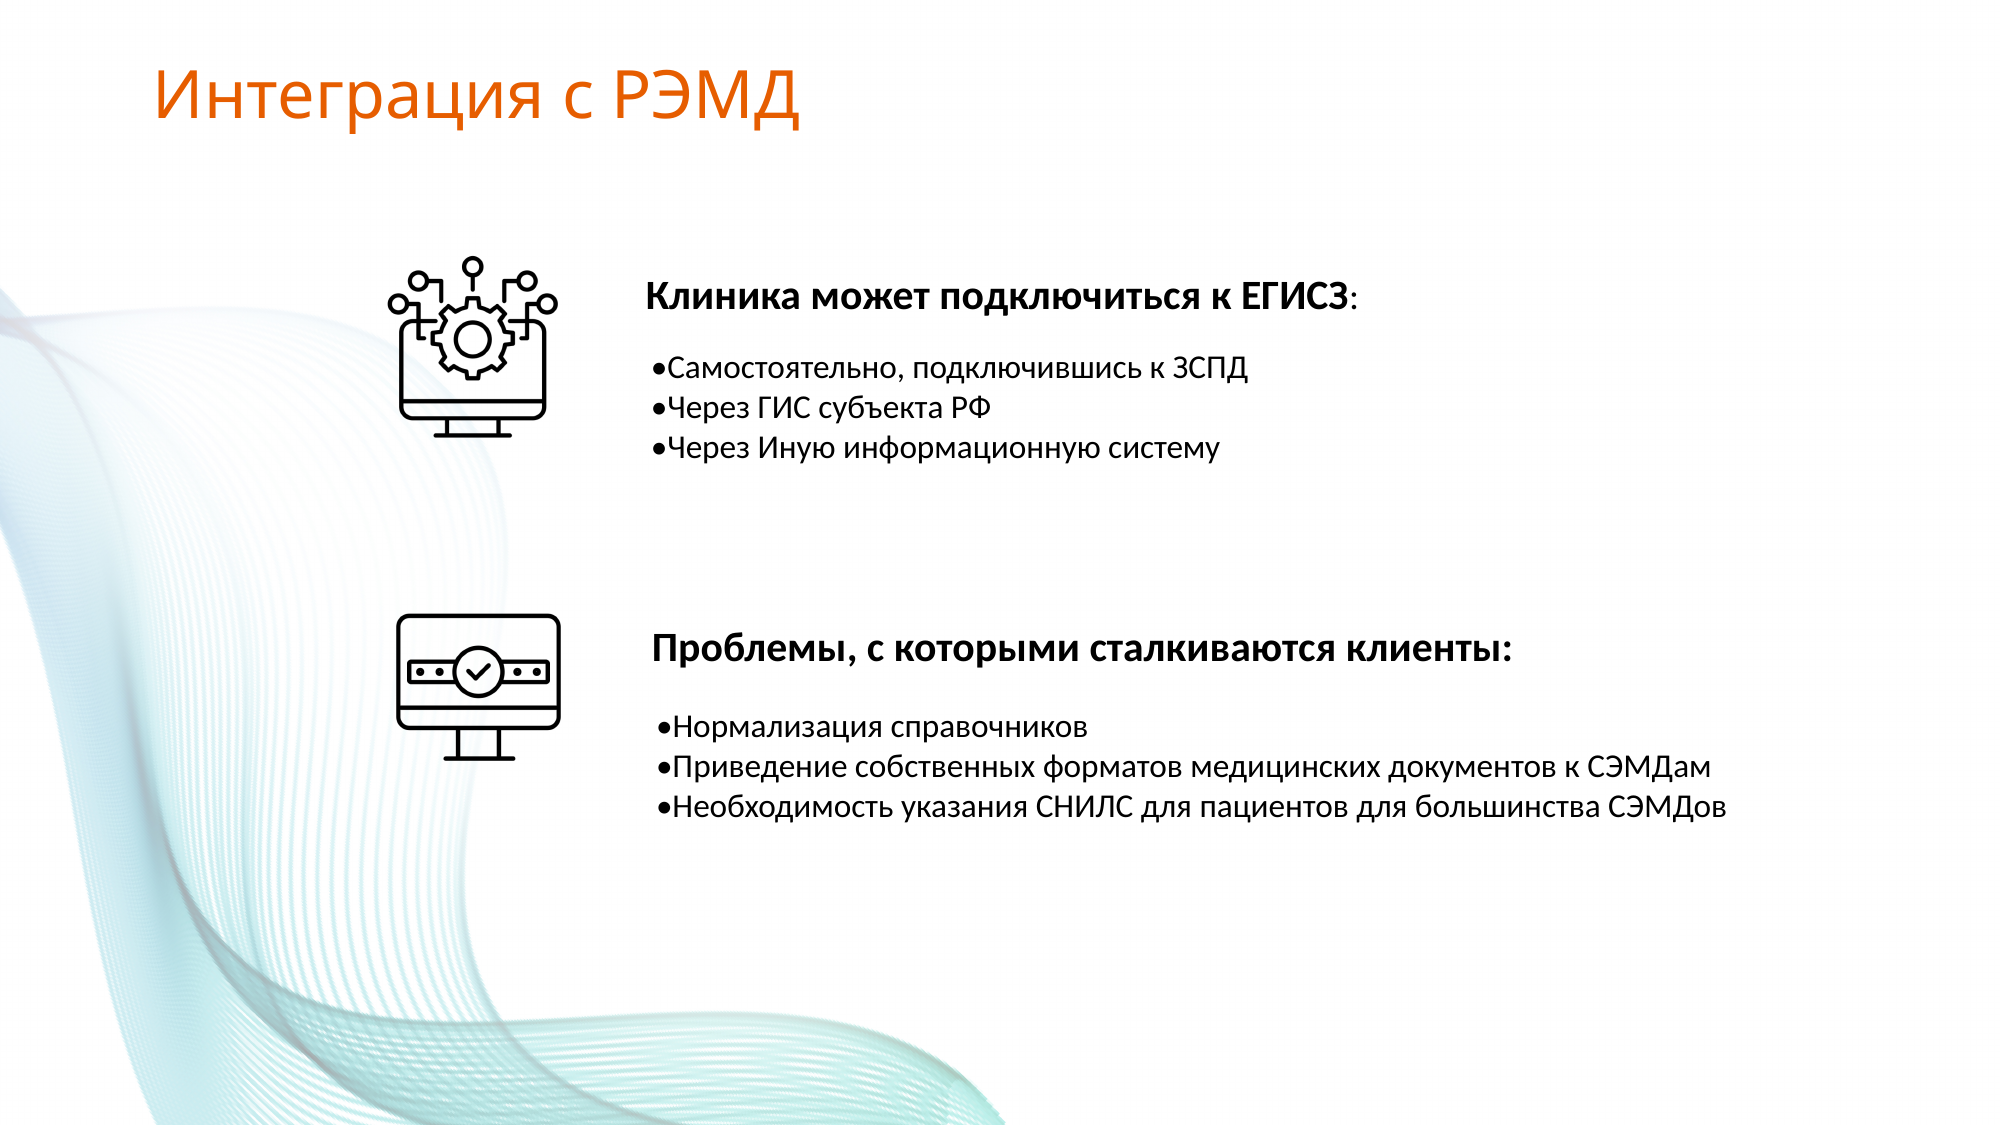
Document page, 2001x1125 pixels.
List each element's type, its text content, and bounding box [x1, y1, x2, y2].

picture [0, 0, 2001, 1125]
text_box Клиника может подключиться к ЕГИСЗ: [631, 260, 1375, 326]
text_box Интеграция с РЭМД [138, 44, 817, 140]
text_box Проблемы, с которыми сталкиваются клиенты: [637, 611, 1529, 677]
text_box •Нормализация справочников •Приведение собственных форматов медицинских документов к СЭМДам •Необходимость указания СНИЛС для пациентов для большинства СЭМДов [641, 696, 1744, 832]
text_box •Самостоятельно, подключившись к ЗСПД •Через ГИС субъекта РФ •Через Иную информационную систему [636, 338, 1265, 473]
